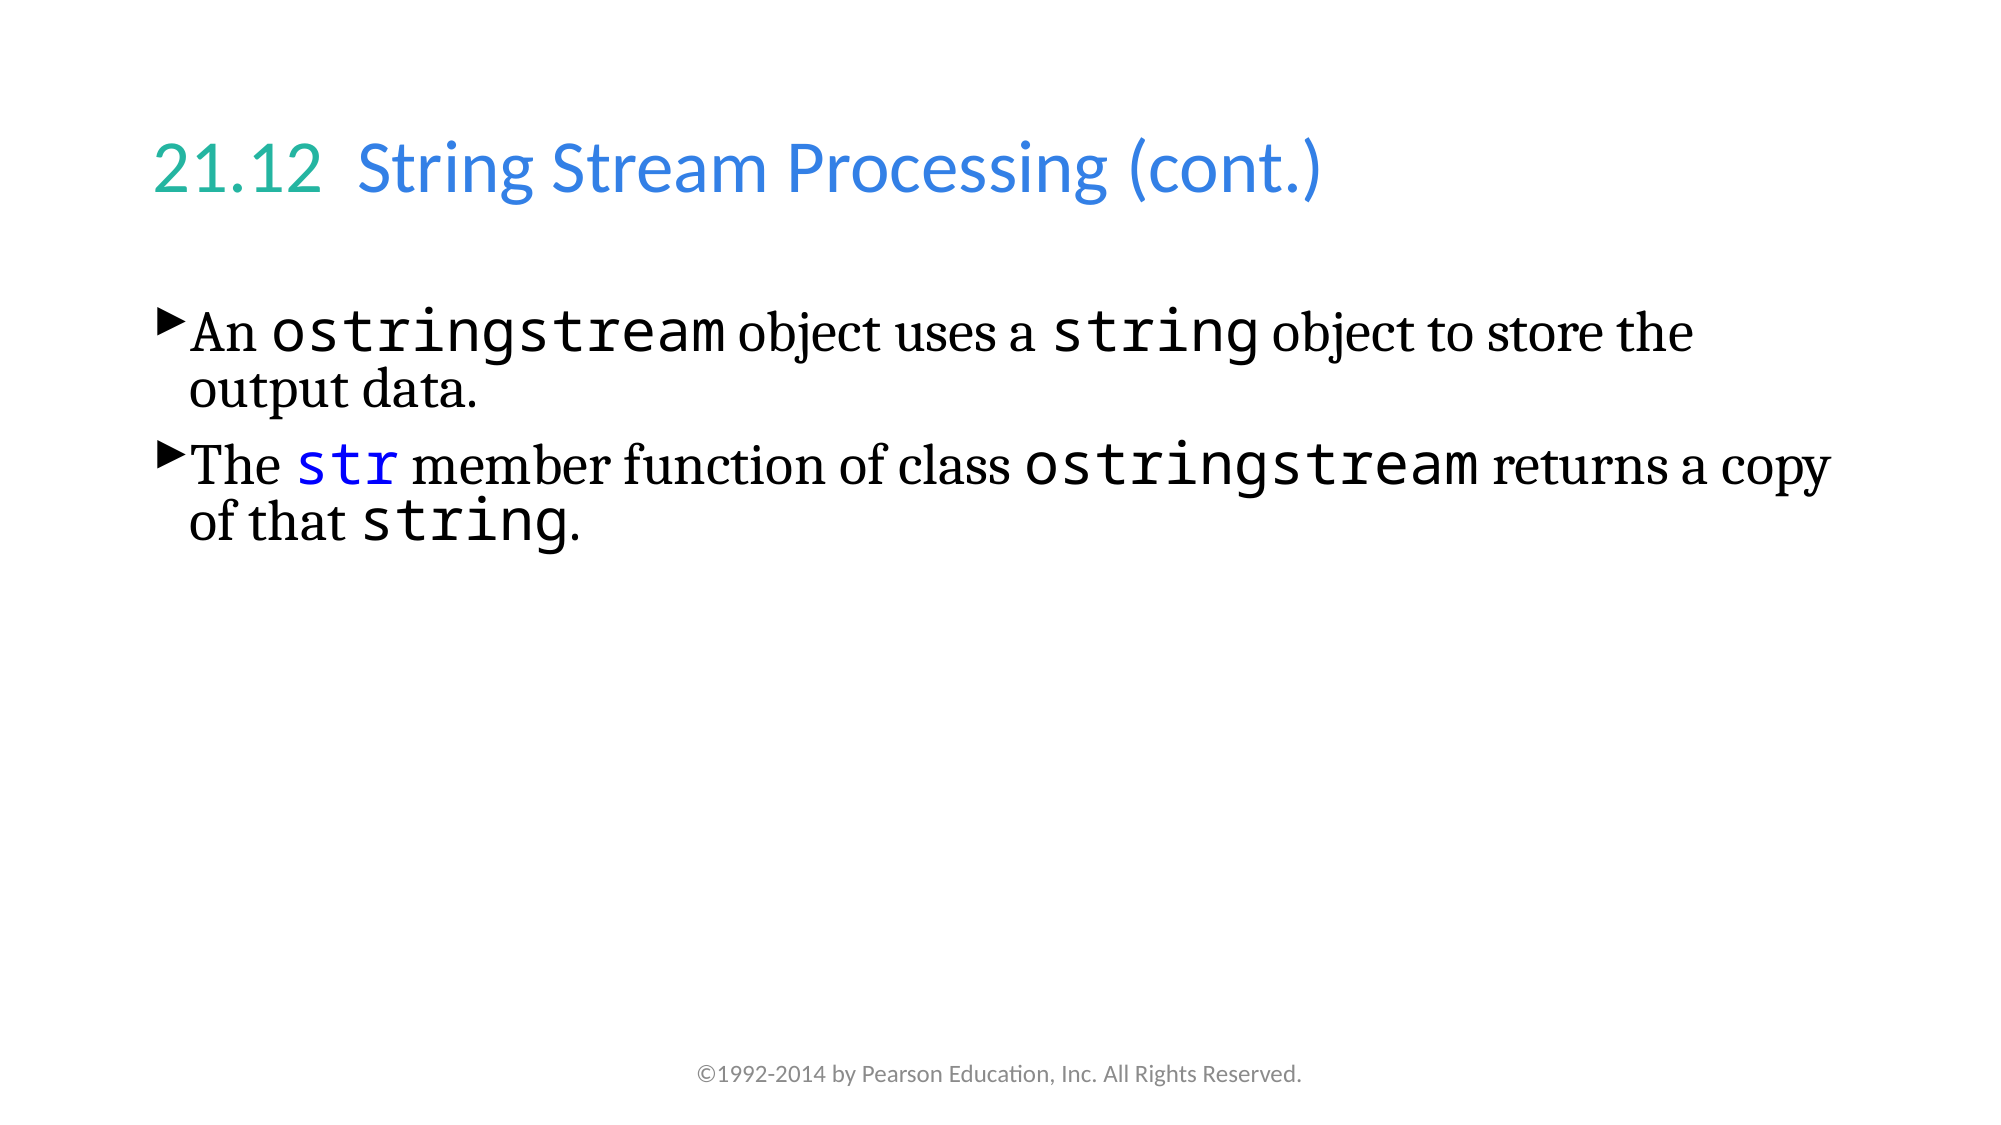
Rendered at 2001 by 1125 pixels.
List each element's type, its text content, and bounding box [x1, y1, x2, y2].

title 21.12 String Stream Processing (cont.) [137, 59, 1863, 278]
list An ostringstream object uses a string object to store the output data. The str member function of class ostringstream returns a copy of that string. [137, 299, 1863, 1014]
footer ©1992-2014 by Pearson Education, Inc. All Rights Reserved. [662, 1042, 1338, 1103]
